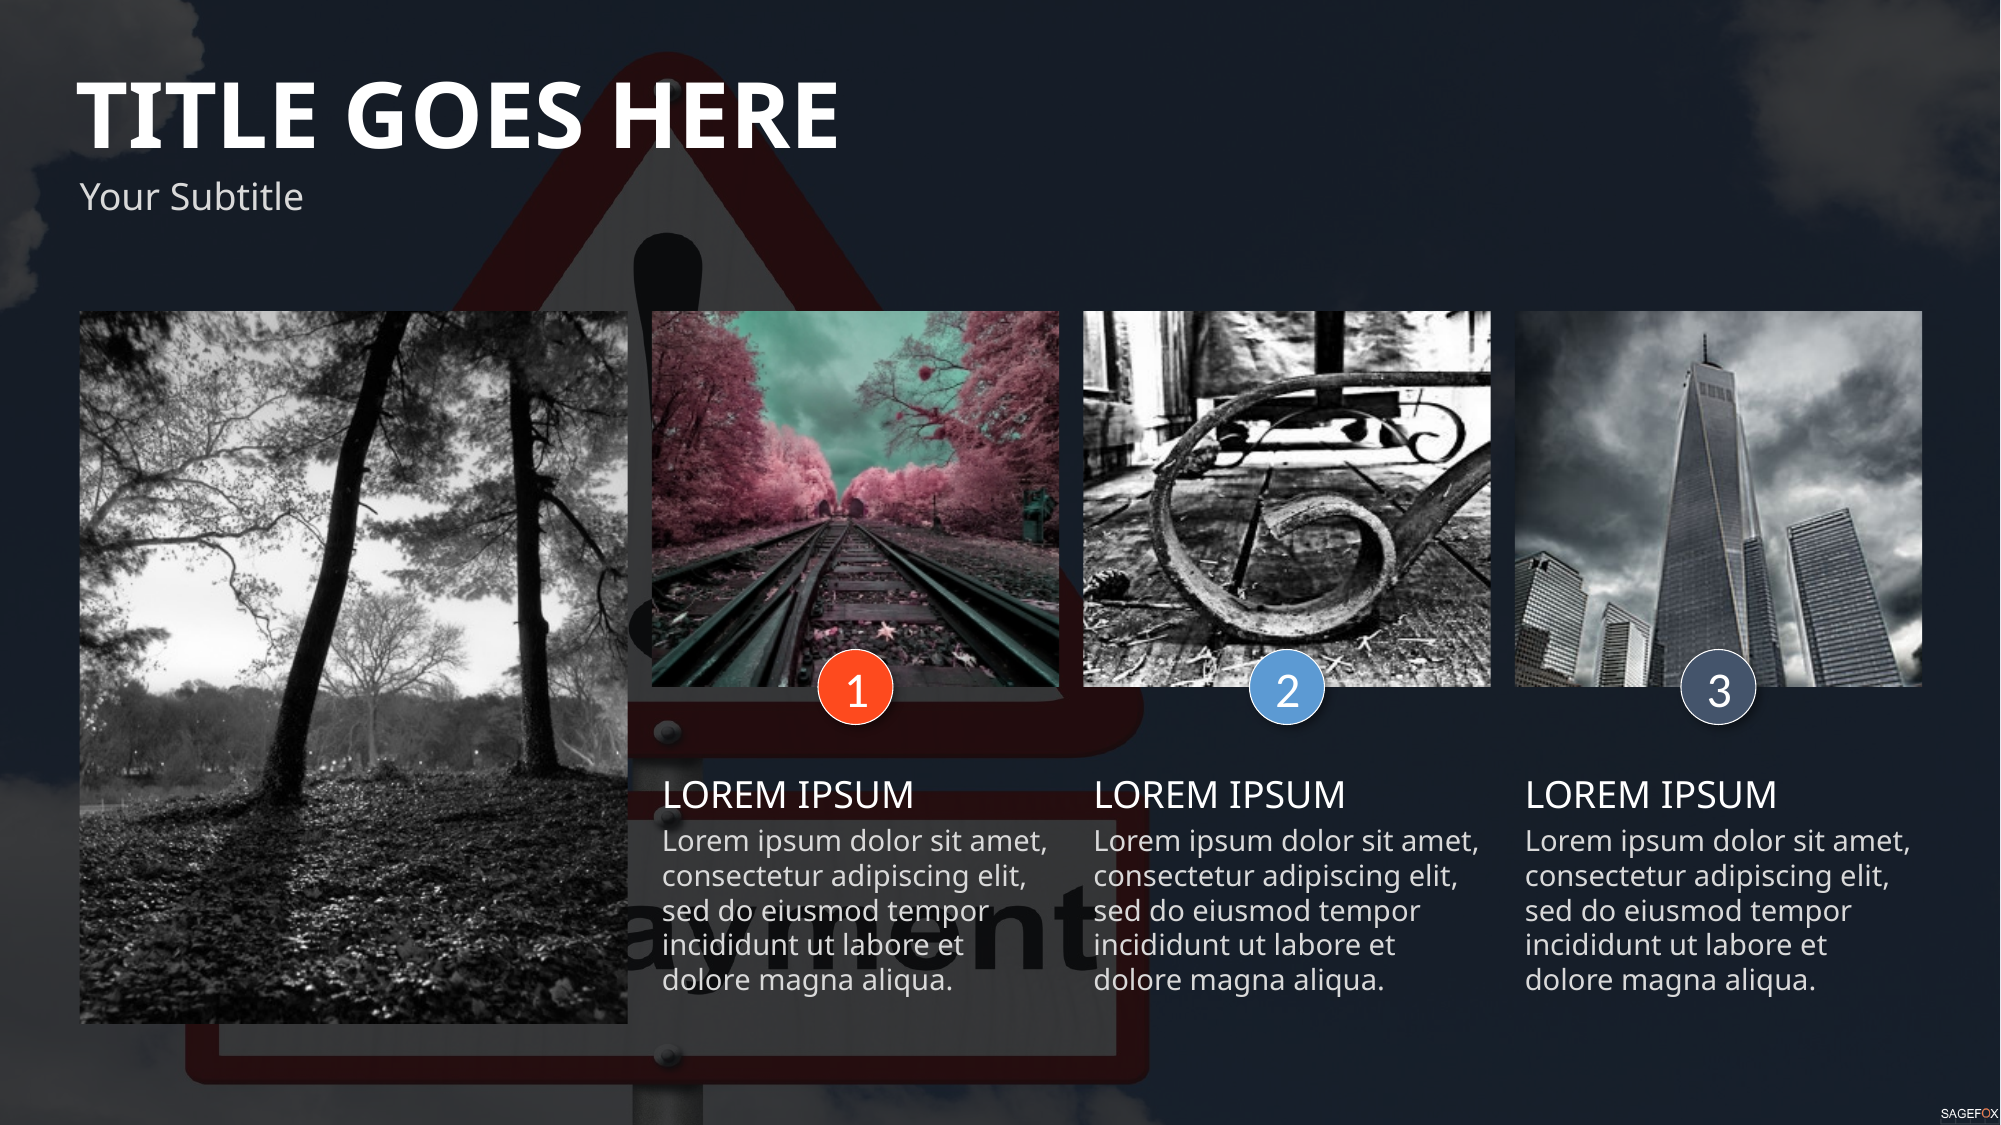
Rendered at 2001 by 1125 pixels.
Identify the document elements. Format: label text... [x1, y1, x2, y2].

text_box LOREM IPSUM Lorem ipsum dolor sit amet, consectetur adipiscing elit, sed do eiusmod tempor incididunt ut labore et dolore magna aliqua. [1514, 766, 1923, 1002]
picture [1940, 0, 2001, 1125]
text_box LOREM IPSUM Lorem ipsum dolor sit amet, consectetur adipiscing elit, sed do eiusmod tempor incididunt ut labore et dolore magna aliqua. [1083, 766, 1491, 1002]
text_box [1514, 310, 1923, 688]
text_box 3 [1679, 648, 1757, 726]
text_box LOREM IPSUM Lorem ipsum dolor sit amet, consectetur adipiscing elit, sed do eiusmod tempor incididunt ut labore et dolore magna aliqua. [651, 766, 1060, 1002]
text_box 2 [1248, 648, 1326, 726]
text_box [60, 49, 1020, 227]
text_box [651, 310, 1060, 688]
text_box 1 [816, 648, 895, 726]
text_box [1082, 310, 1492, 688]
text_box [79, 310, 629, 1025]
